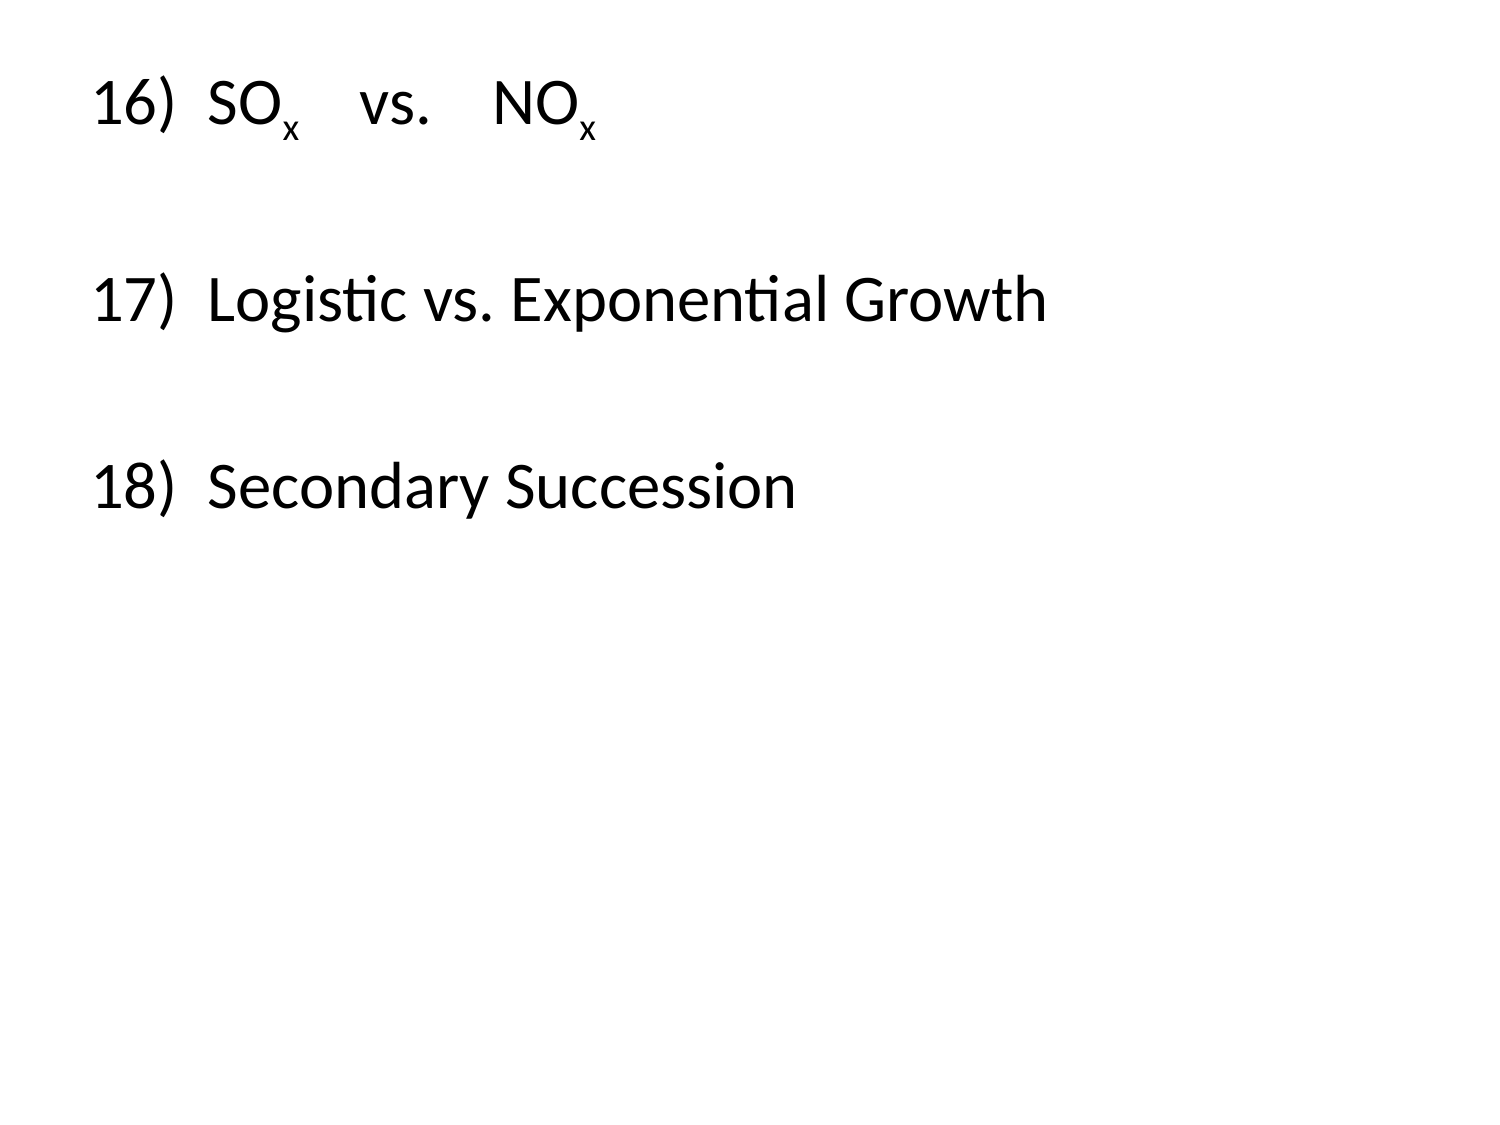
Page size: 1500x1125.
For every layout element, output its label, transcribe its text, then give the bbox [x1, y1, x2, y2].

list 16) SOx vs. NOx 17) Logistic vs. Exponential Growth 18) Secondary Succession [75, 50, 1425, 1063]
